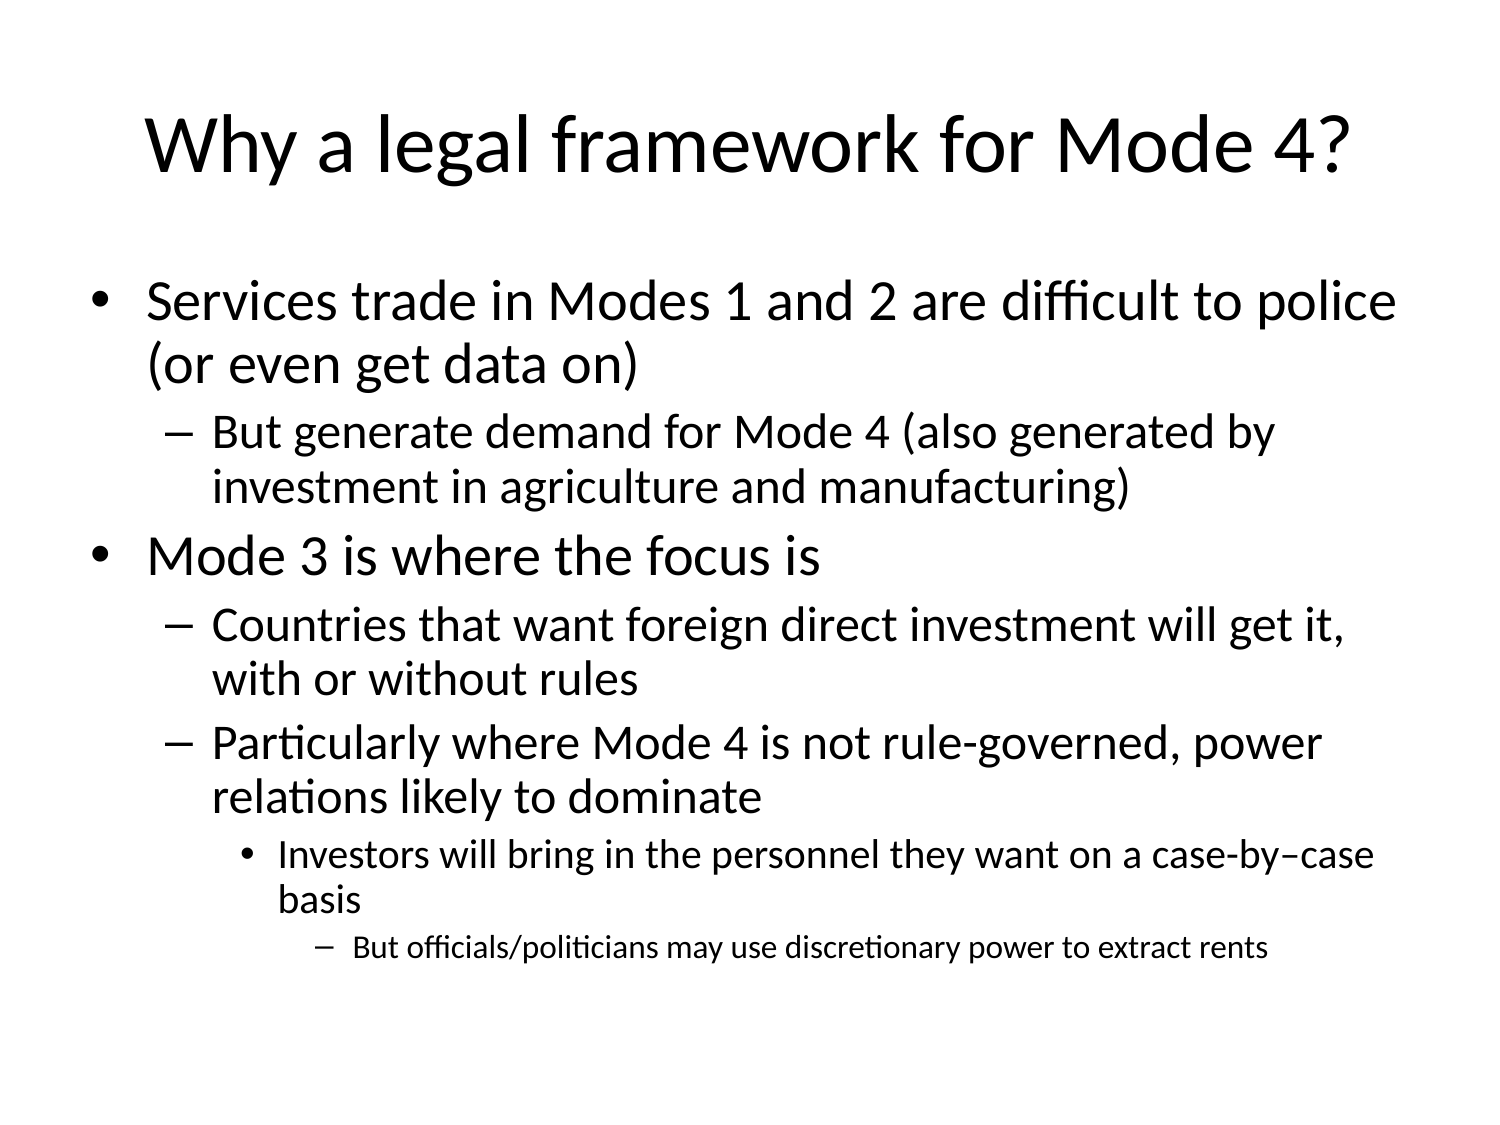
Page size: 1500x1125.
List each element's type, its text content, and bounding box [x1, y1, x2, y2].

title Why a legal framework for Mode 4? [74, 44, 1426, 233]
list Services trade in Modes 1 and 2 are difficult to police (or even get data on) But generate demand for Mode 4 (also generated by investment in agriculture and manufacturing) Mode 3 is where the focus is Countries that want foreign direct investment will get it, with or without rules Particularly where Mode 4 is not rule-governed, power relations likely to dominate Investors will bring in the personnel they want on a case-by–case basis But officials/politicians may use discretionary power to extract rents [74, 262, 1426, 1006]
